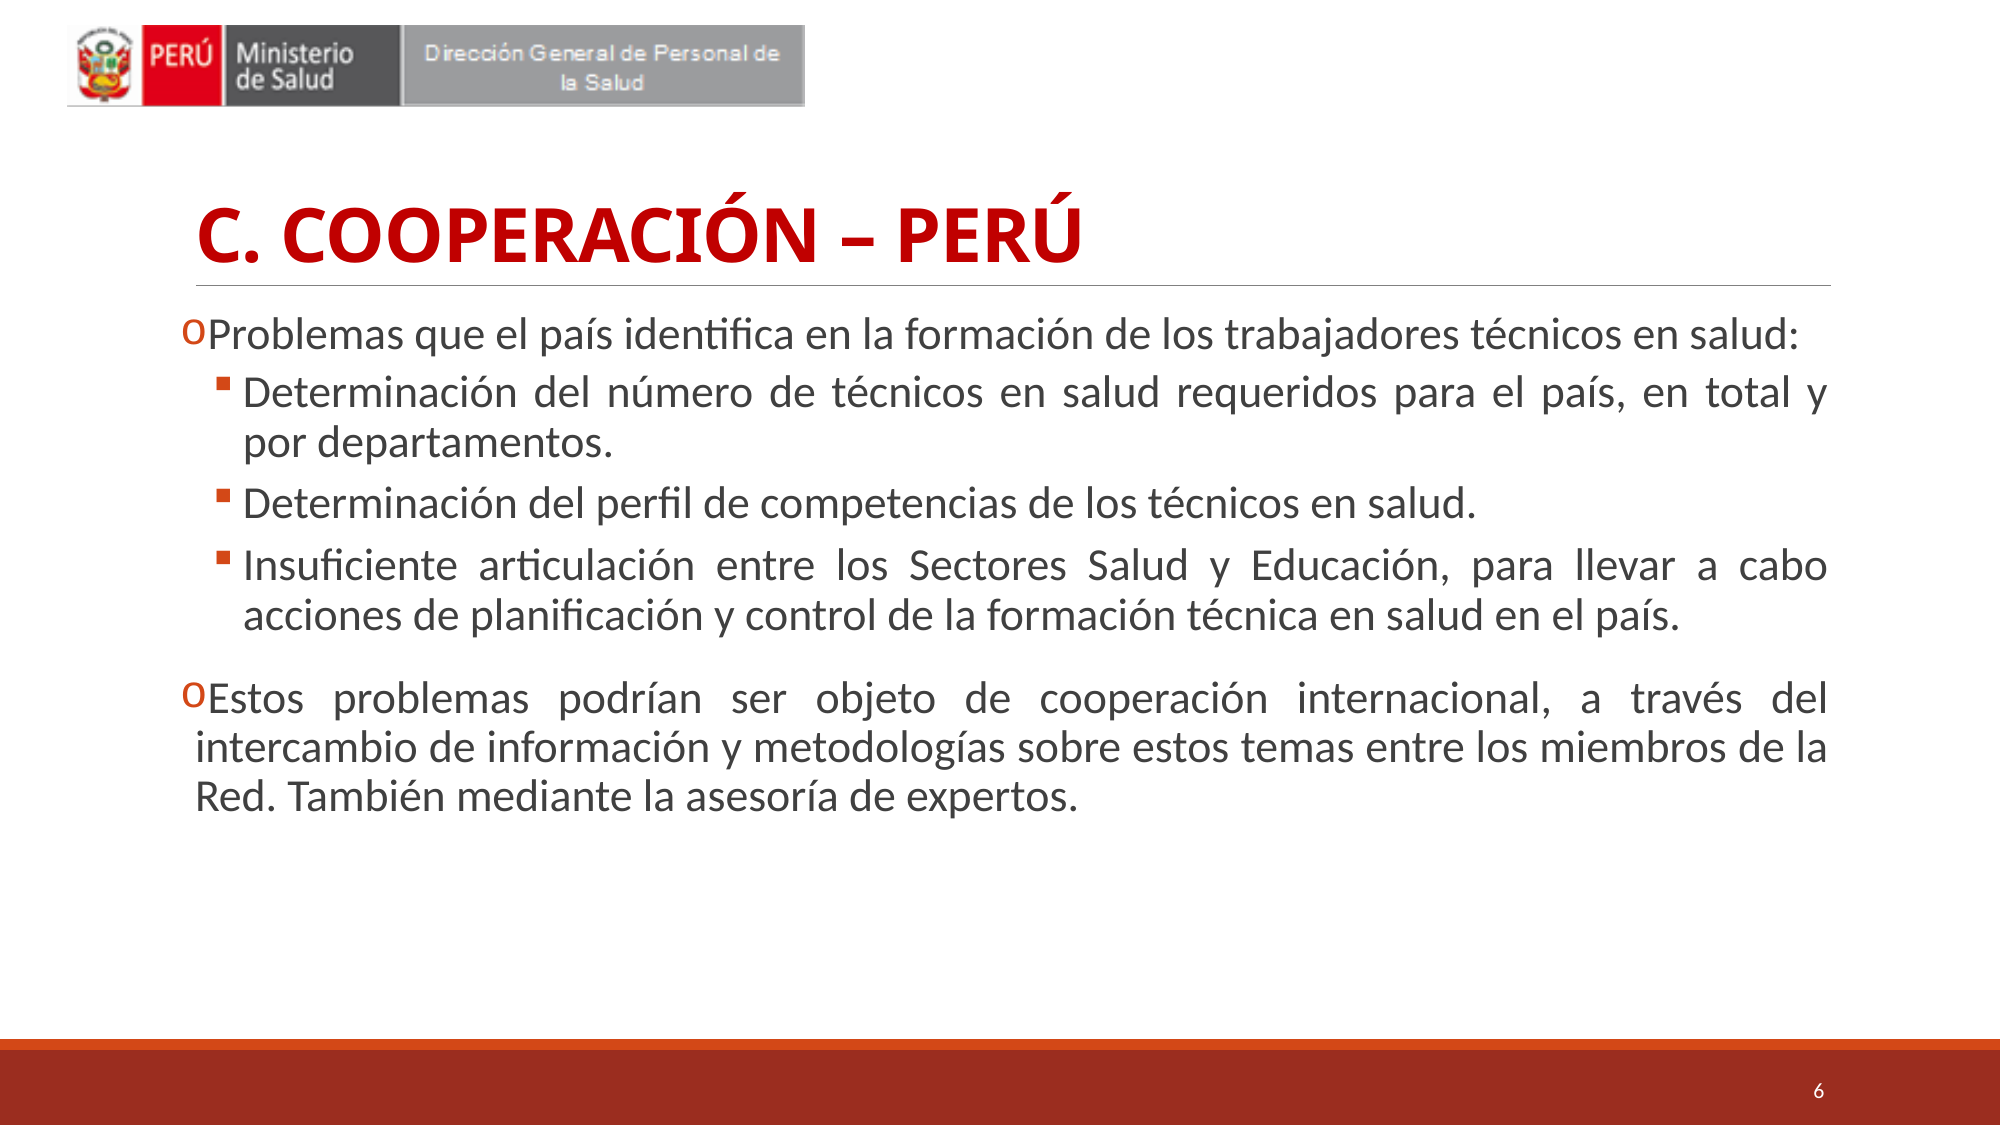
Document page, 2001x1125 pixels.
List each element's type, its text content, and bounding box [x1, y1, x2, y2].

title C. COOPERACIÓN – PERÚ [180, 47, 1830, 285]
slide_number 6 [1624, 1059, 1840, 1120]
picture [66, 25, 806, 109]
list Problemas que el país identifica en la formación de los trabajadores técnicos en salud: Determinación del número de técnicos en salud requeridos para el país, en total y por departamentos. Determinación del perfil de competencias de los técnicos en salud. Insuficiente articulación entre los Sectores Salud y Educación, para llevar a cabo acciones de planificación y control de la formación técnica en salud en el país. Estos problemas podrían ser objeto de cooperación internacional, a través del intercambio de información y metodologías sobre estos temas entre los miembros de la Red. También mediante la asesoría de expertos. [180, 302, 1830, 963]
